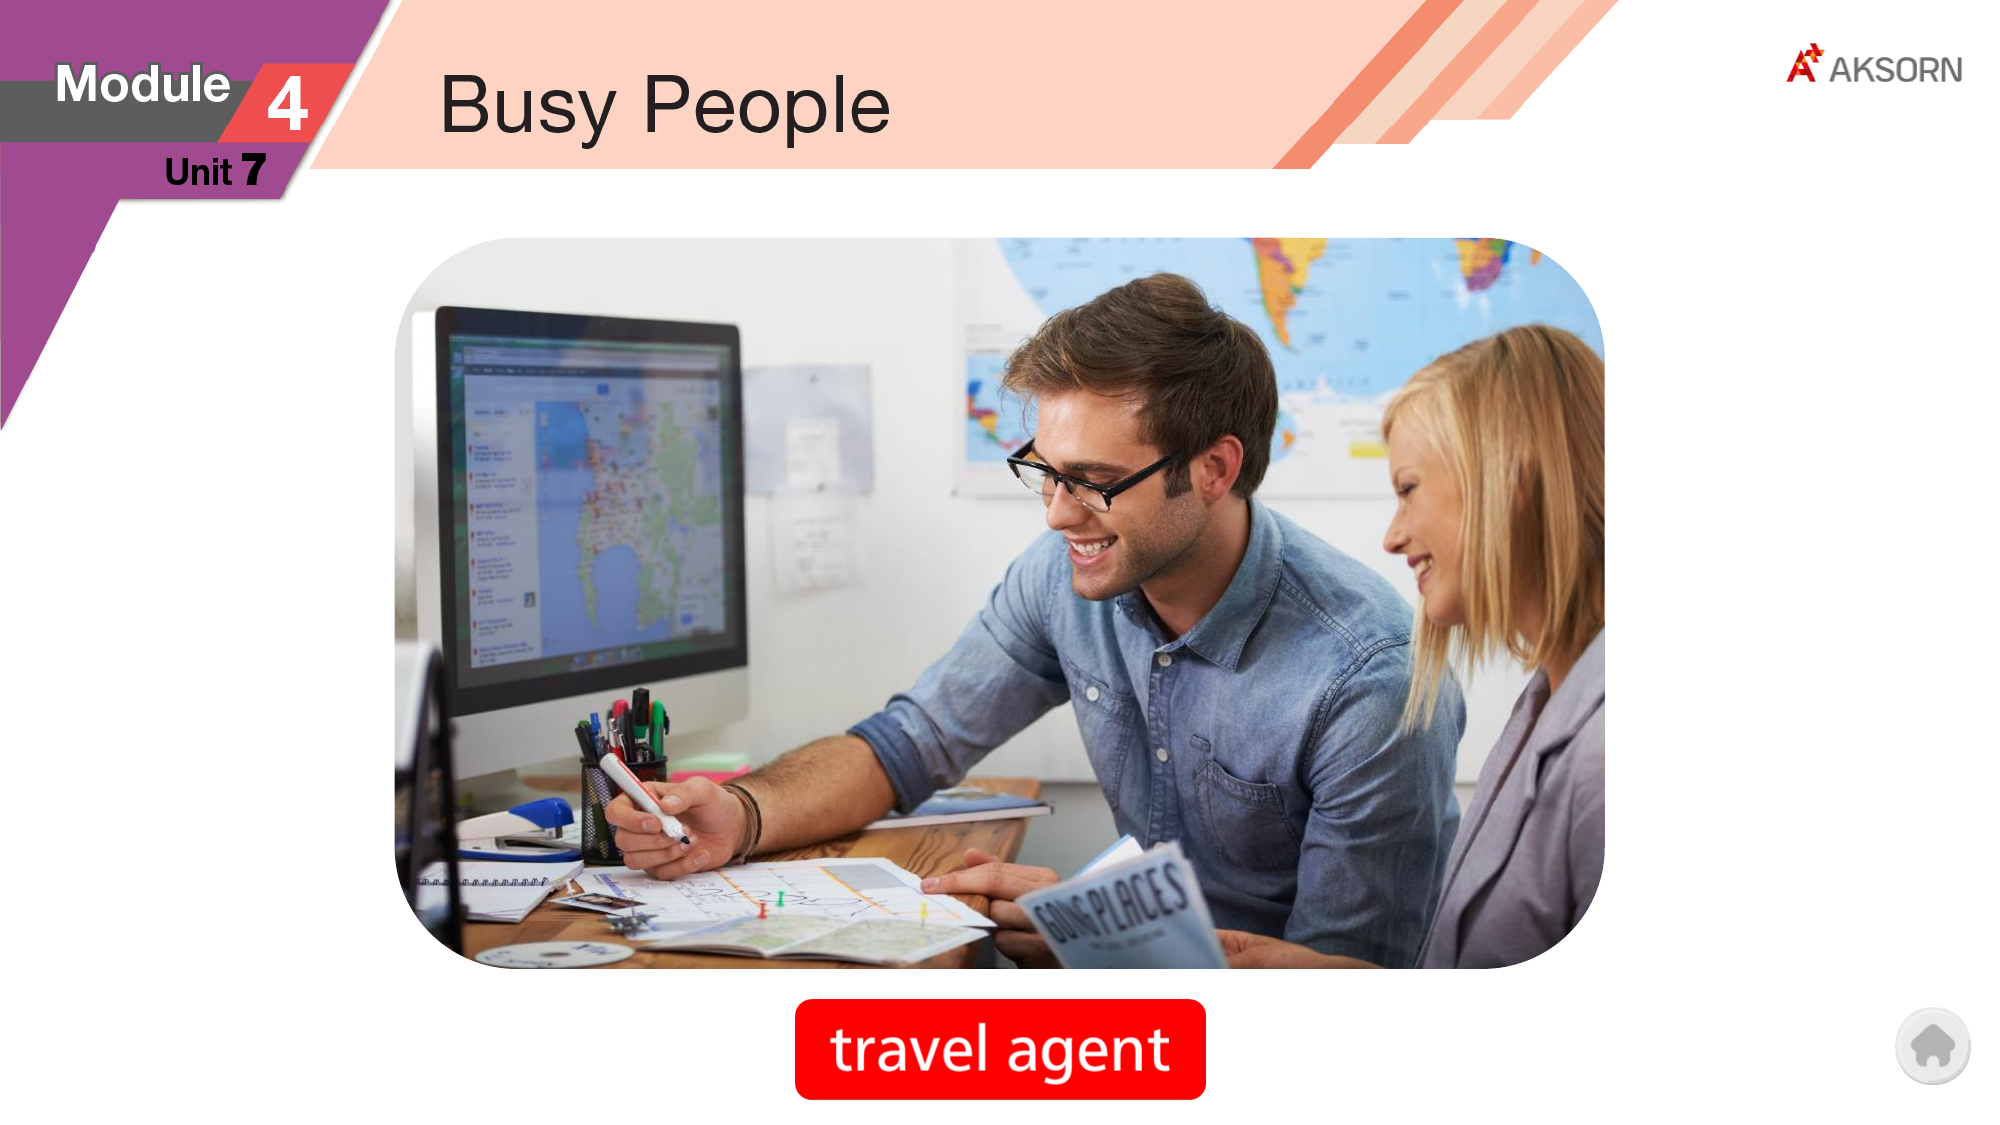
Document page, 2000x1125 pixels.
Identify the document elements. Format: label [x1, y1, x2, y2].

picture [1894, 1007, 1971, 1085]
picture [790, 990, 1210, 1125]
picture [0, 0, 2000, 970]
